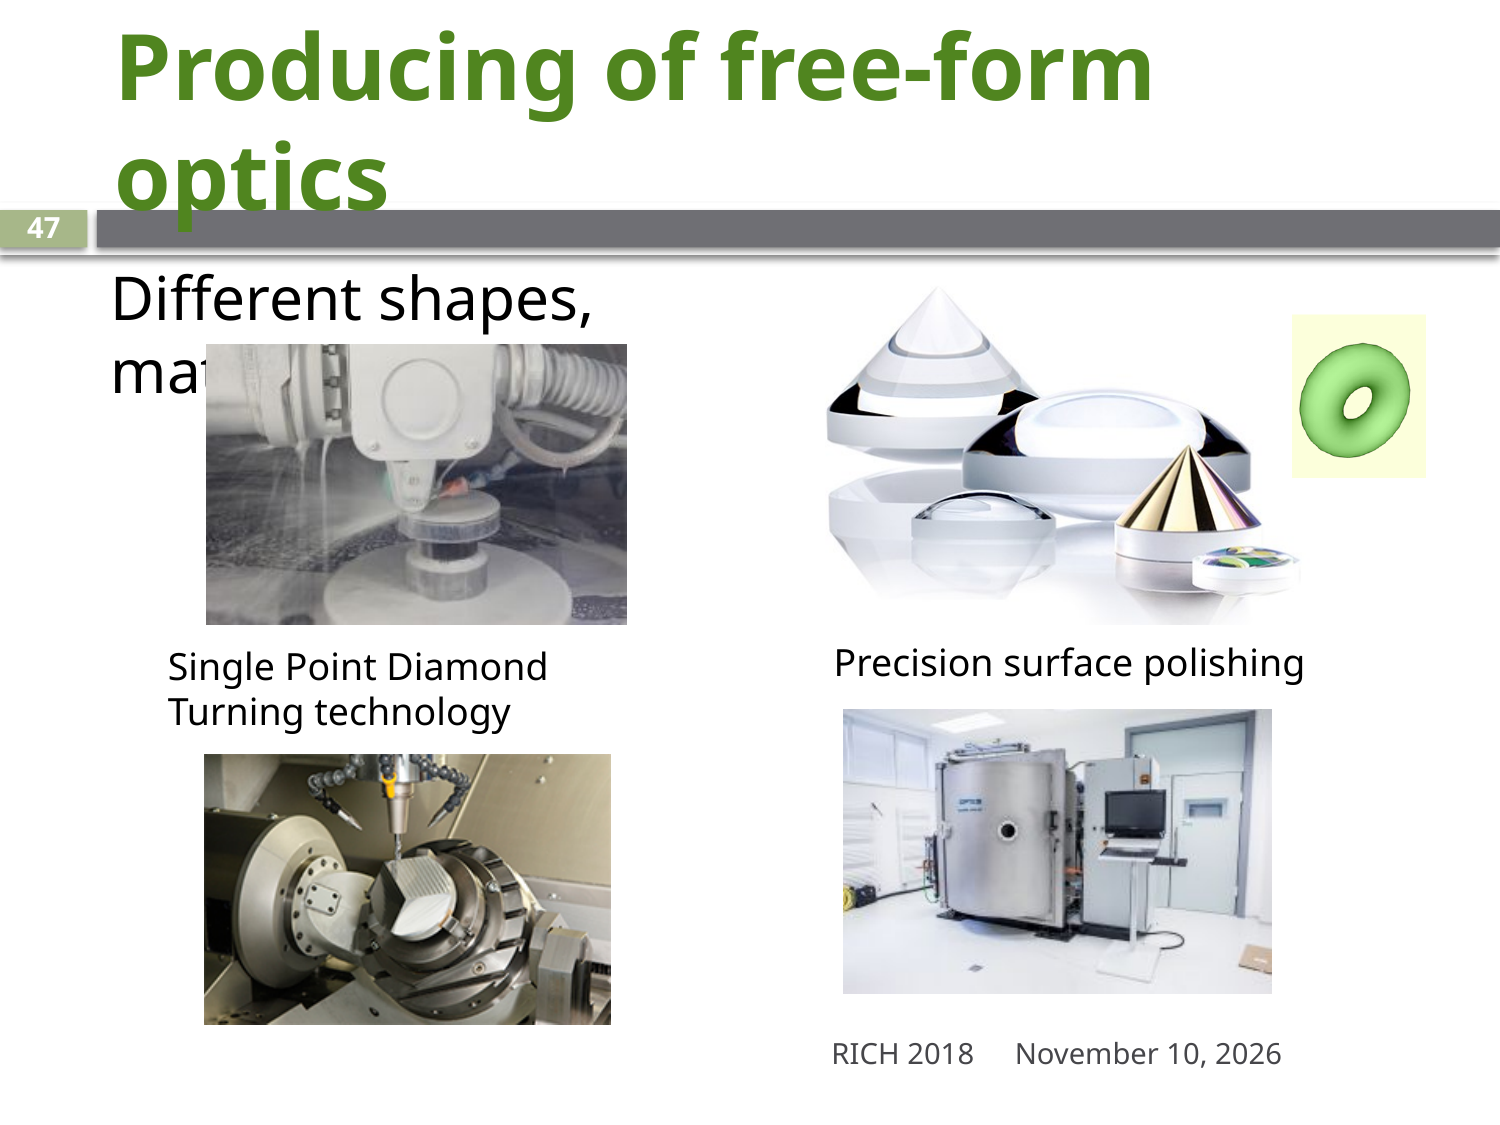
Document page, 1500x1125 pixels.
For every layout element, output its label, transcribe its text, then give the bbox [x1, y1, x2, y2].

list Different shapes, materials [95, 252, 869, 1003]
picture [807, 273, 1429, 625]
text_box Precision surface polishing [818, 631, 1360, 691]
slide_number 47 [0, 208, 88, 249]
footer RICH 2018 [99, 1024, 990, 1085]
picture [203, 754, 611, 1026]
title Producing of free-form optics [99, 37, 1438, 200]
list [206, 344, 628, 625]
text_box Single Point Diamond Turning technology [153, 635, 602, 785]
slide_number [999, 1025, 1438, 1085]
picture [843, 708, 1272, 995]
